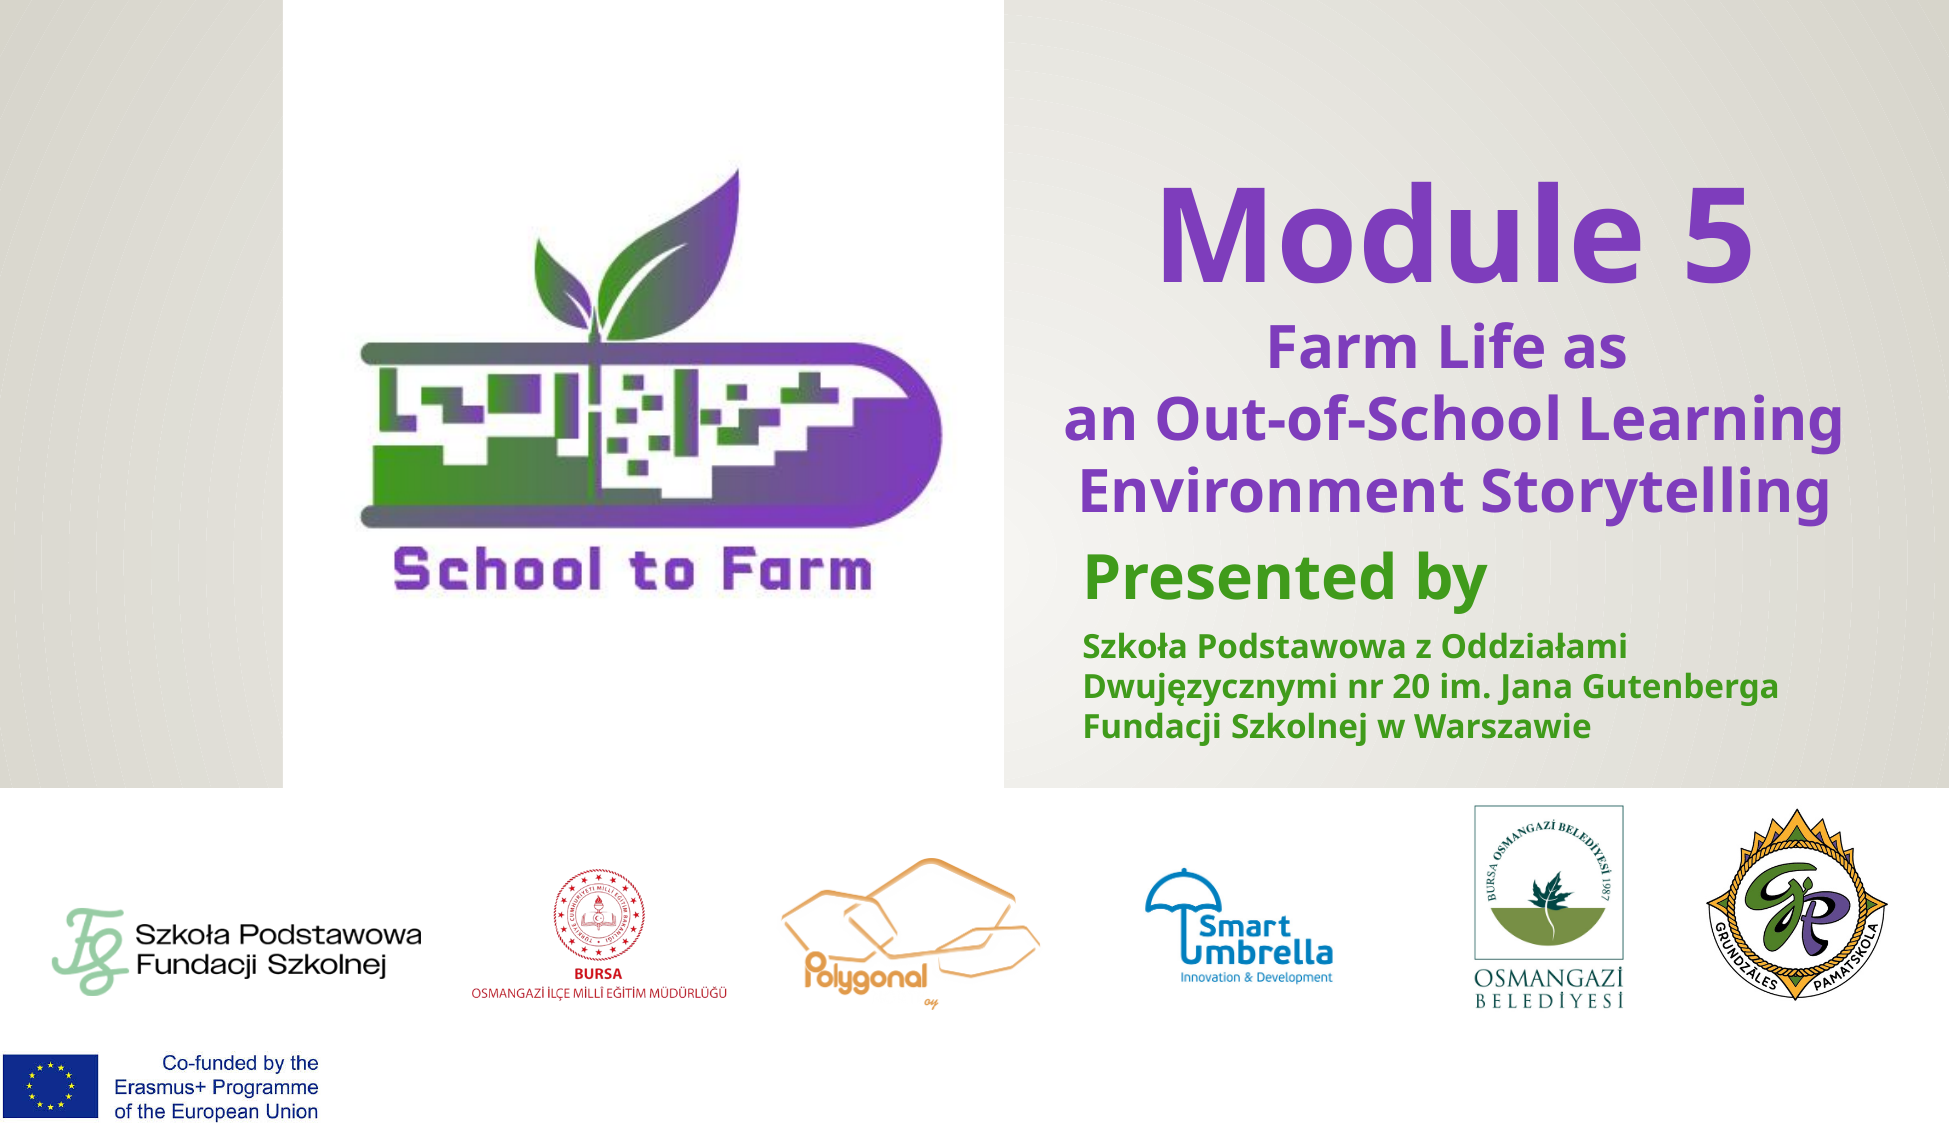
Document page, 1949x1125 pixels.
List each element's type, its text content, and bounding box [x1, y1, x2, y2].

text_box Presented by Szkoła Podstawowa z Oddziałami Dwujęzycznymi nr 20 im. Jana Gutenberga Fundacji Szkolnej w Warszawie [1067, 529, 1843, 769]
title Module 5 Farm Life as an Out-of-School Learning Environment Storytelling [1022, 141, 1888, 533]
picture [0, 0, 1949, 1125]
